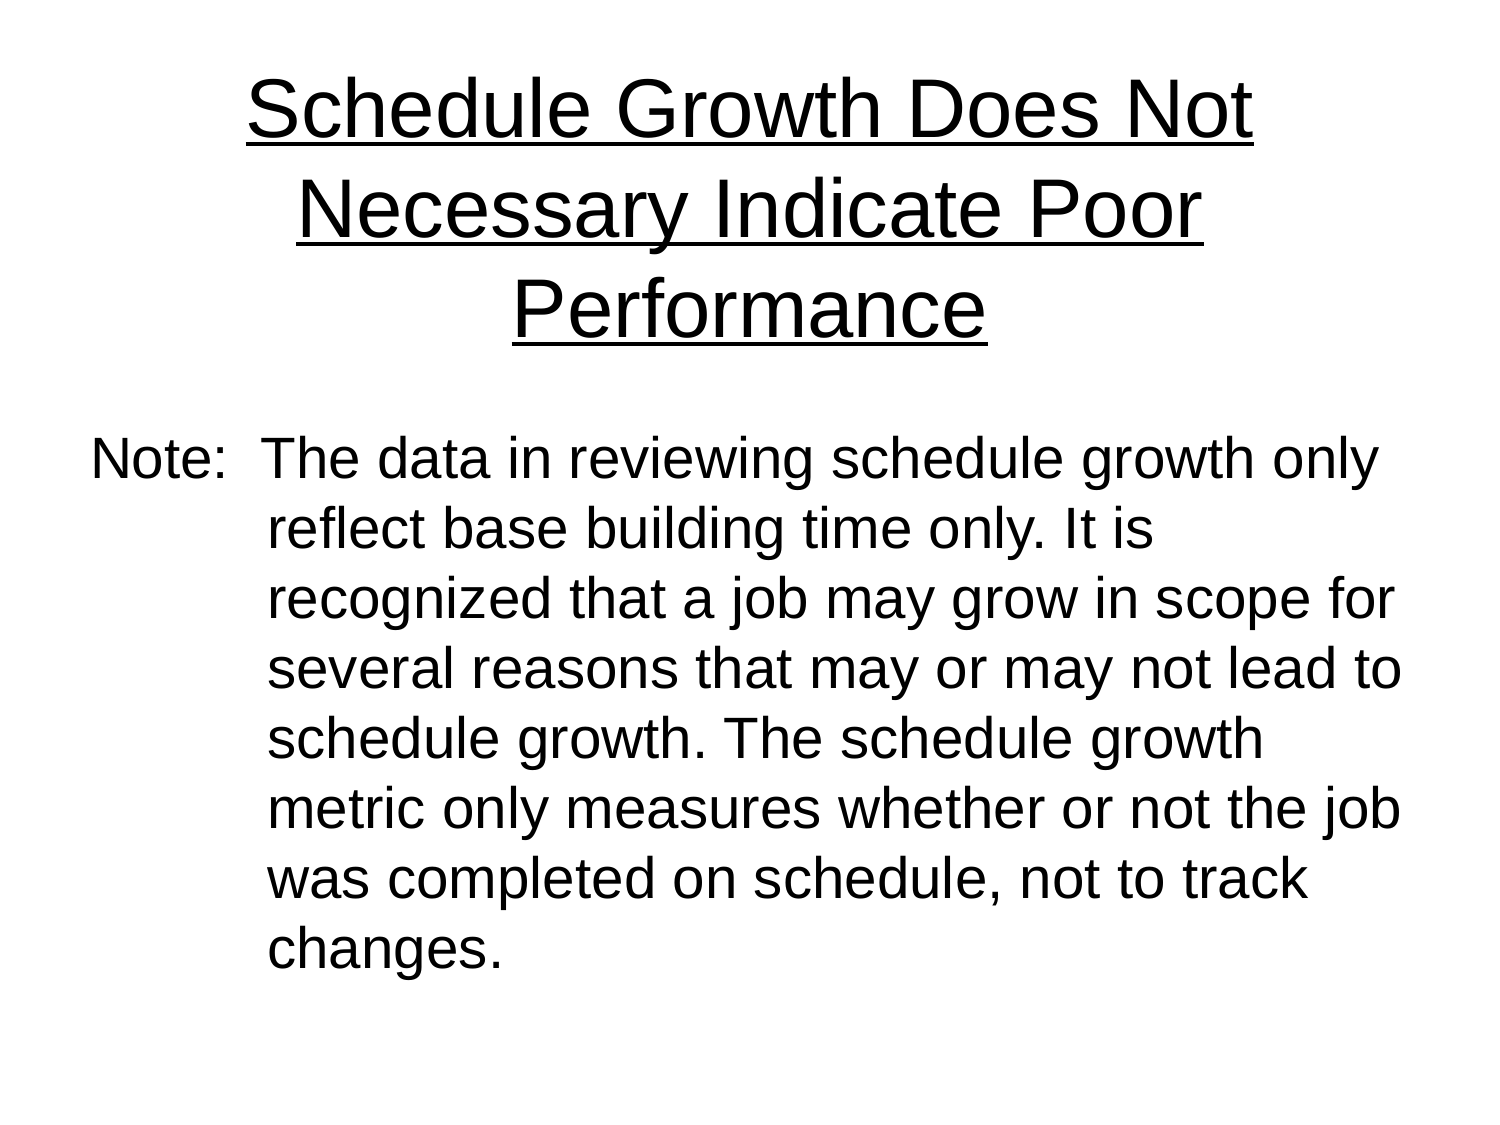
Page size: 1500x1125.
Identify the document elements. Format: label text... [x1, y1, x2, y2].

list Note: The data in reviewing schedule growth only reflect base building time only. It is recognized that a job may grow in scope for several reasons that may or may not lead to schedule growth. The schedule growth metric only measures whether or not the job was completed on schedule, not to track changes. [74, 412, 1426, 1006]
title Schedule Growth Does Not Necessary Indicate Poor Performance [74, 44, 1426, 363]
